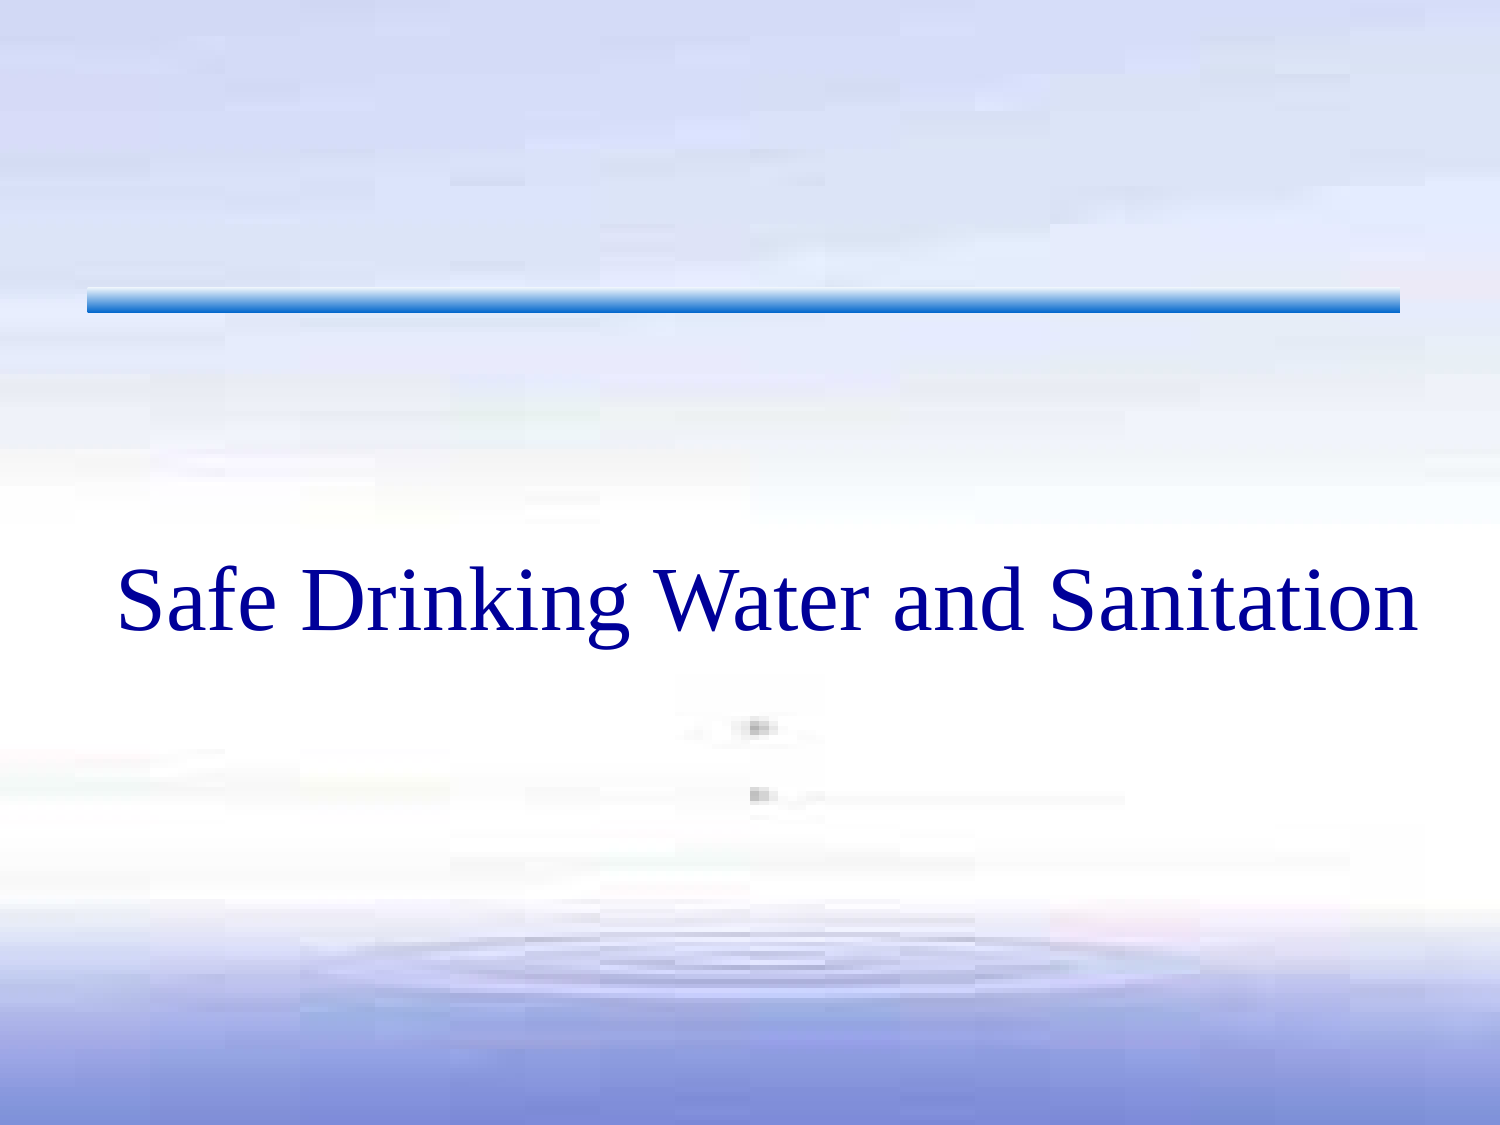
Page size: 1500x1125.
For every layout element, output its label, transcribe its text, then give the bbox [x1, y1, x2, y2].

title Safe Drinking Water and Sanitation [75, 500, 1463, 688]
picture [0, 0, 1500, 1125]
